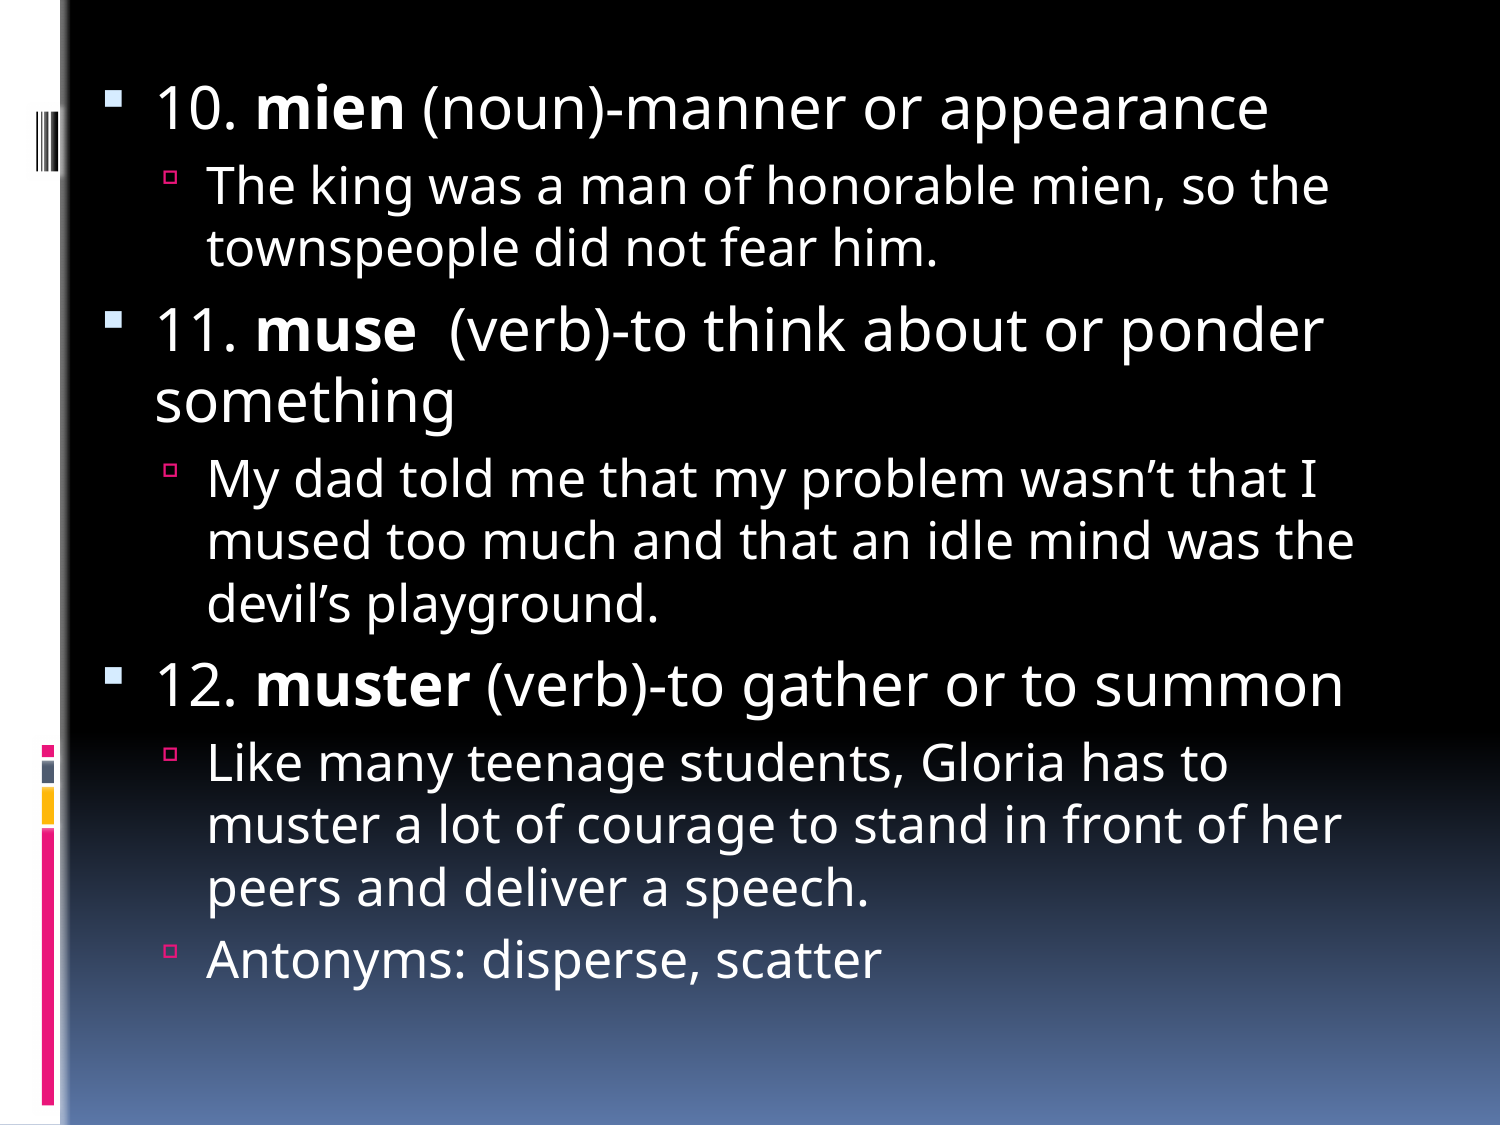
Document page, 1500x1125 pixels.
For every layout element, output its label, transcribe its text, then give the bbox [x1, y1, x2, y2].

list 10. mien (noun)-manner or appearance The king was a man of honorable mien, so the townspeople did not fear him. 11. muse (verb)-to think about or ponder something My dad told me that my problem wasn’t that I mused too much and that an idle mind was the devil’s playground. 12. muster (verb)-to gather or to summon Like many teenage students, Gloria has to muster a lot of courage to stand in front of her peers and deliver a speech. Antonyms: disperse, scatter [75, 62, 1425, 1005]
